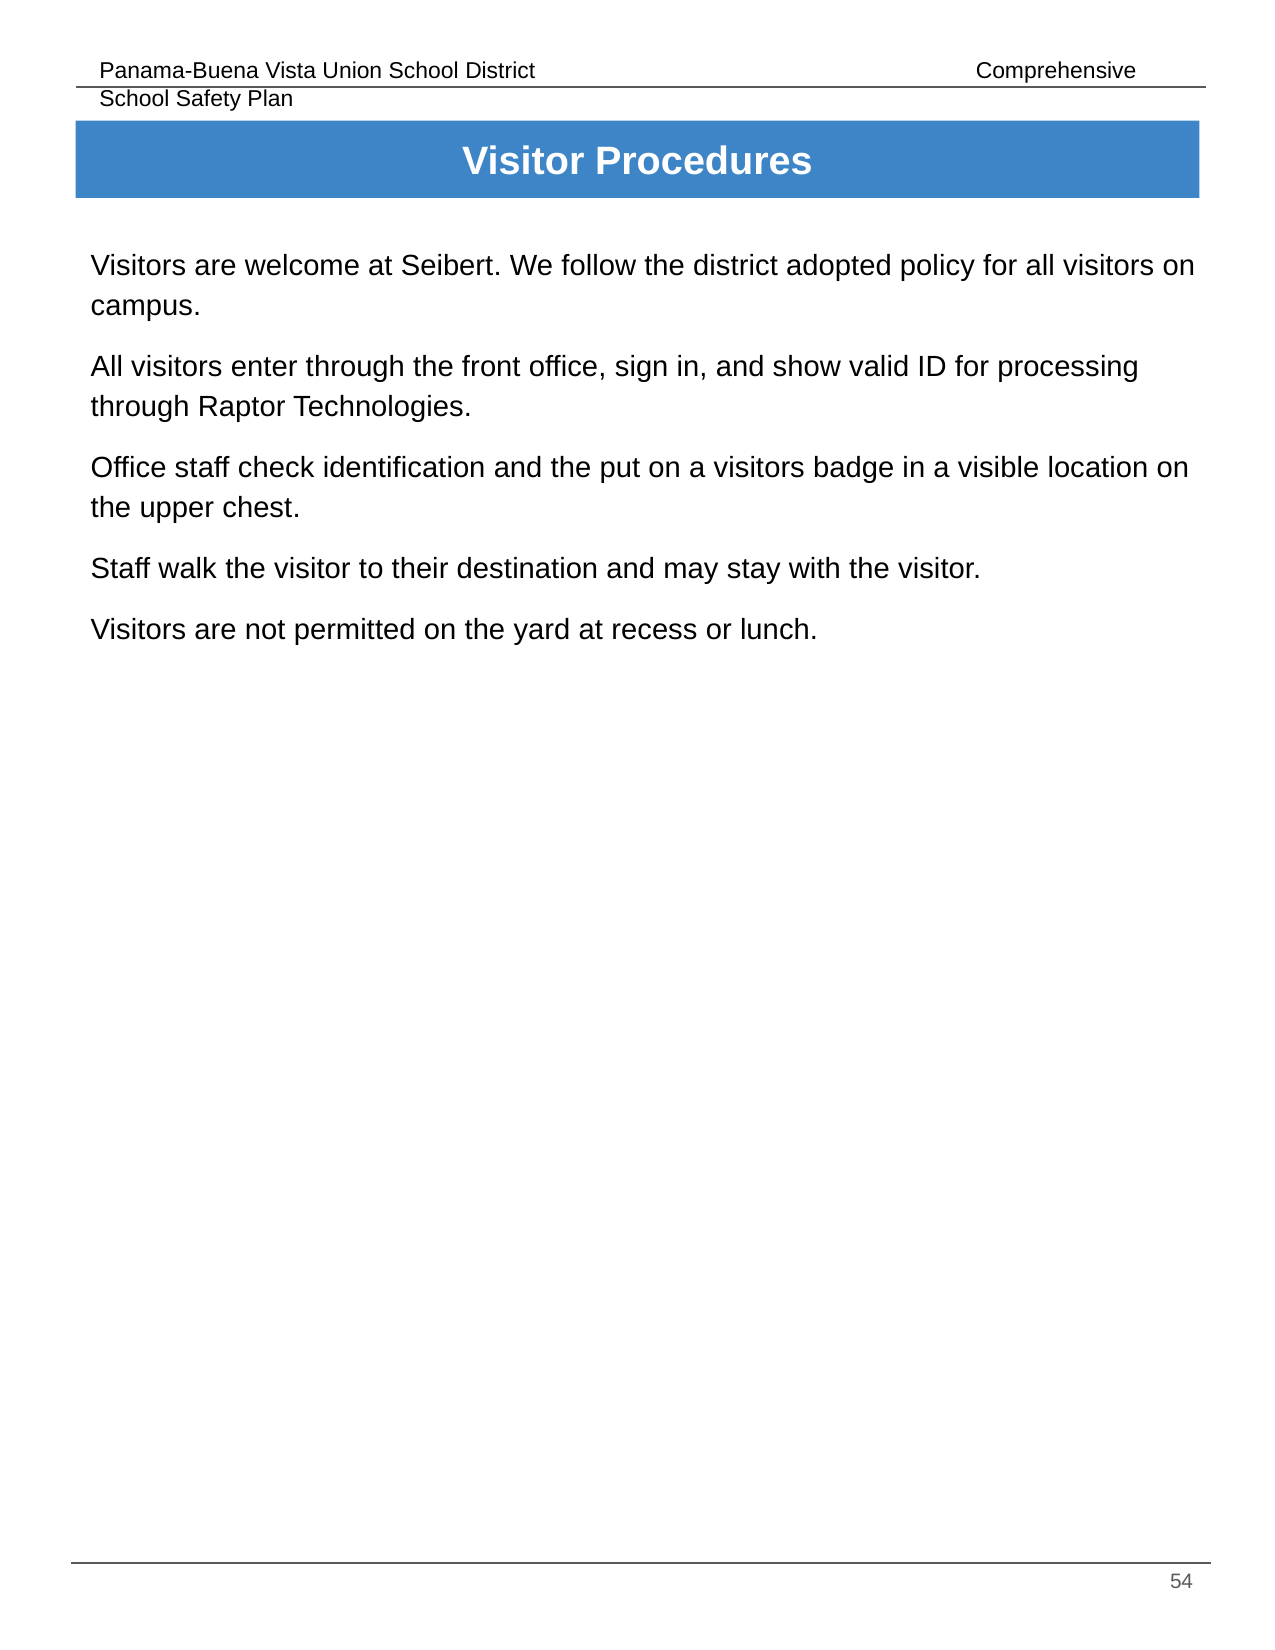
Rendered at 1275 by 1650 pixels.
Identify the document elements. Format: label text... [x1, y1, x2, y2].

text_box Visitor Procedures [75, 120, 1200, 198]
title Visitors are welcome at Seibert. We follow the district adopted policy for all visitors on campus. All visitors enter through the front office, sign in, and show valid ID for processing through Raptor Technologies. Office staff check identification and the put on a visitors badge in a visible location on the upper chest. Staff walk the visitor to their destination and may stay with the visitor. Visitors are not permitted on the yard at recess or lunch. [75, 225, 1213, 1150]
slide_number ‹#› [1131, 1552, 1208, 1623]
